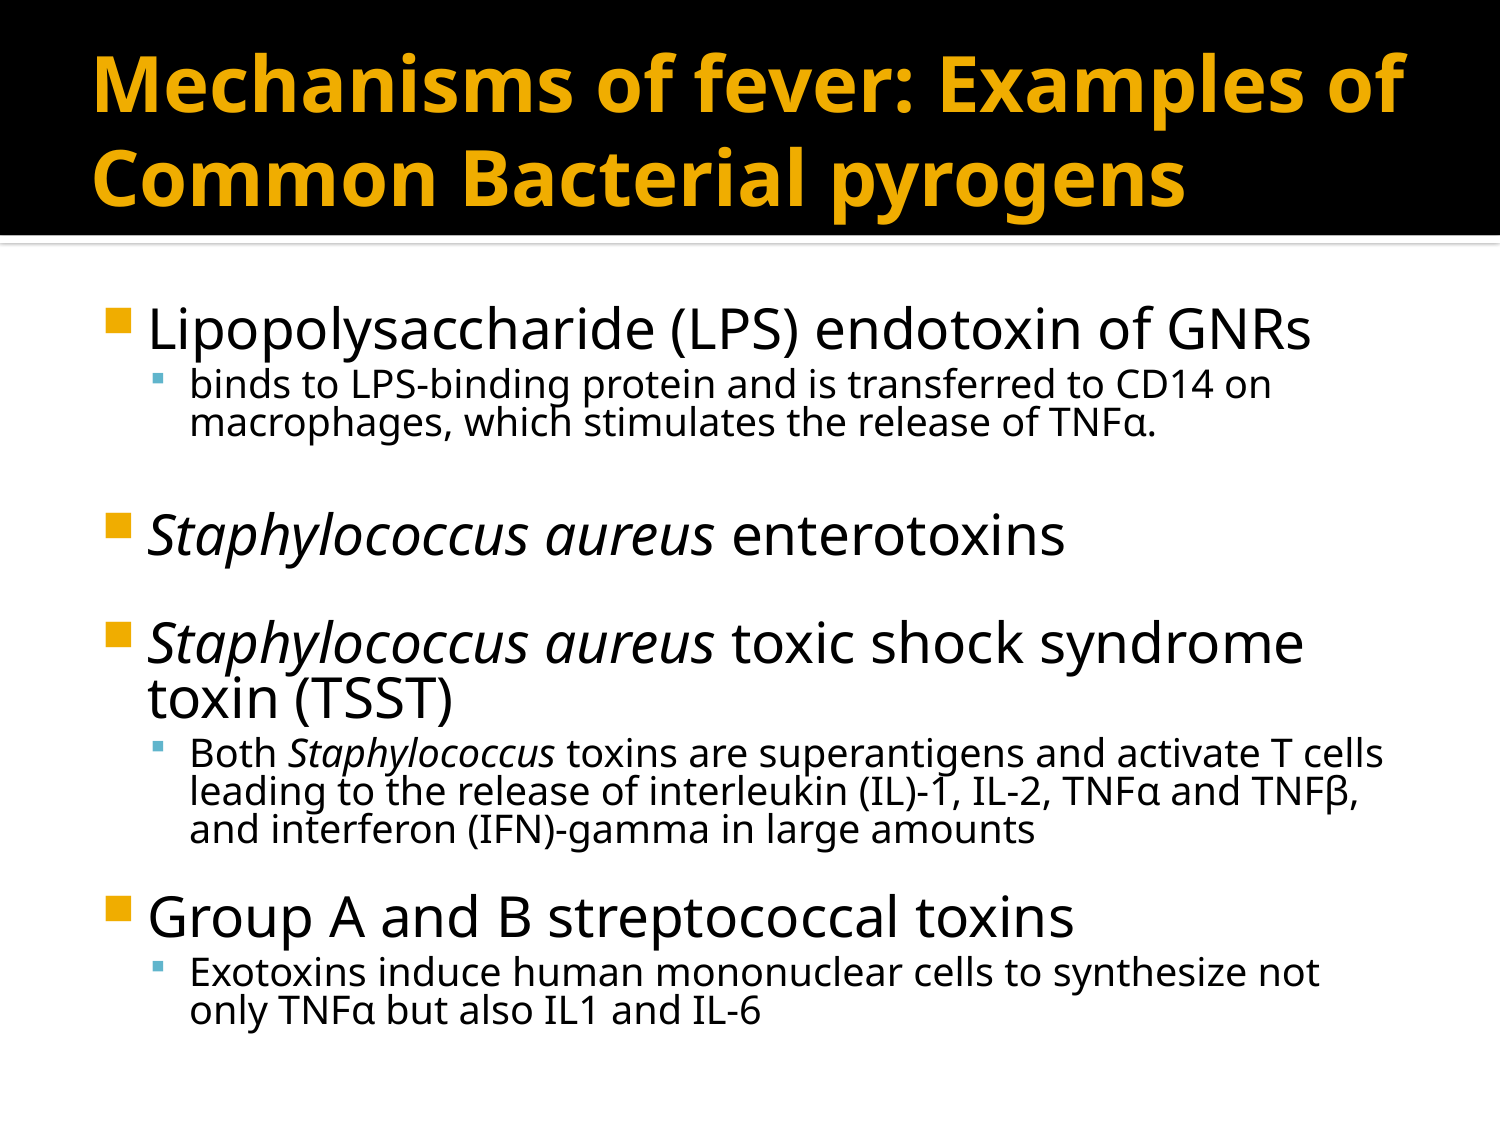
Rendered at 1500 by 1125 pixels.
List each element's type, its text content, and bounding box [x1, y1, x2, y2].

title Mechanisms of fever: Examples of Common Bacterial pyrogens [75, 25, 1425, 231]
list Lipopolysaccharide (LPS) endotoxin of GNRs binds to LPS-binding protein and is transferred to CD14 on macrophages, which stimulates the release of TNFα. Staphylococcus aureus enterotoxins Staphylococcus aureus toxic shock syndrome toxin (TSST) Both Staphylococcus toxins are superantigens and activate T cells leading to the release of interleukin (IL)-1, IL-2, TNFα and TNFβ, and interferon (IFN)-gamma in large amounts Group A and B streptococcal toxins Exotoxins induce human mononuclear cells to synthesize not only TNFα but also IL1 and IL-6 [75, 291, 1425, 1050]
